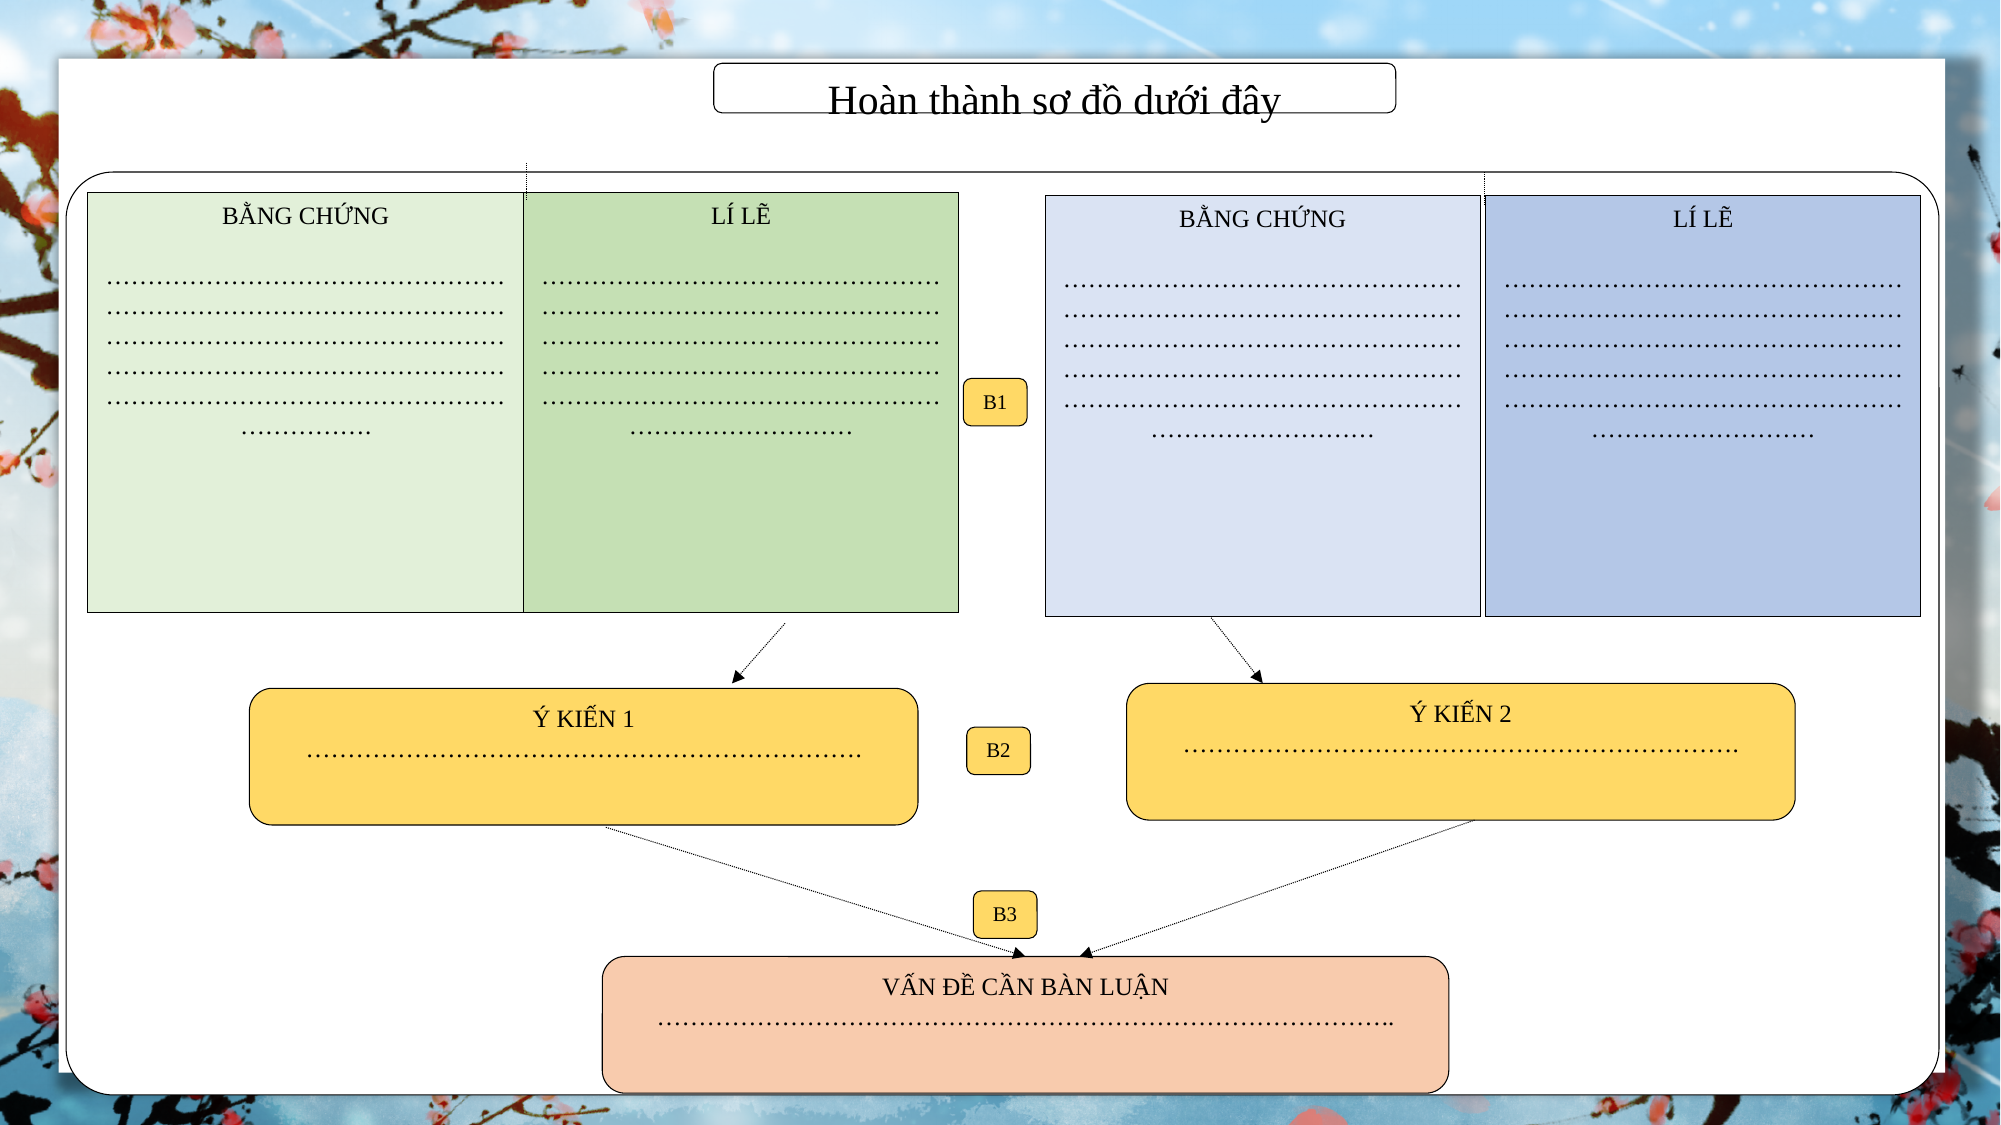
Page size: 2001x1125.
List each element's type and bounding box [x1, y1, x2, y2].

text_box [731, 623, 786, 684]
picture [0, 0, 2001, 1125]
text_box [66, 63, 1939, 1095]
text_box [1211, 617, 1263, 684]
